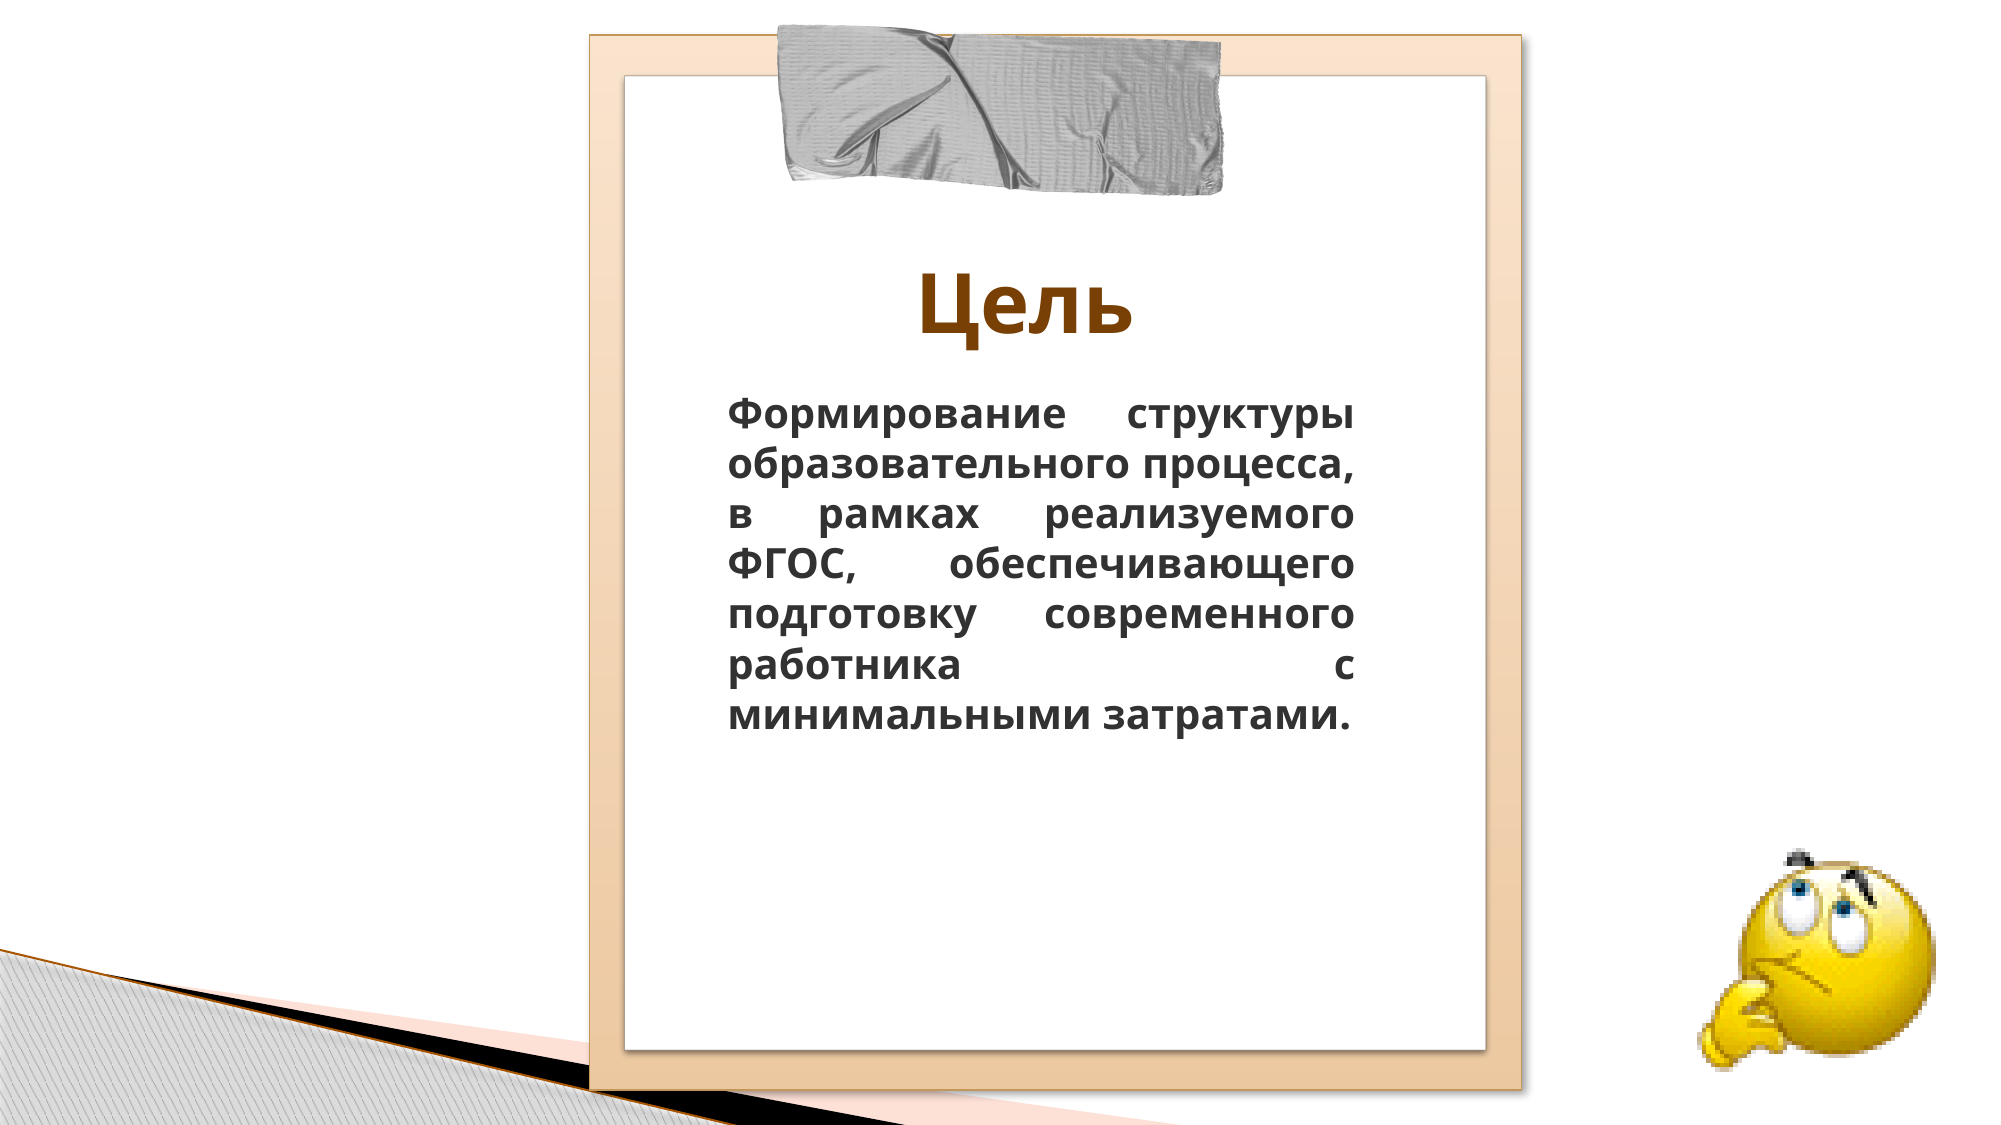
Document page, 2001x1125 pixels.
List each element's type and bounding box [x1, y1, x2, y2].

picture [1666, 739, 1954, 1094]
picture [590, 22, 1522, 1090]
